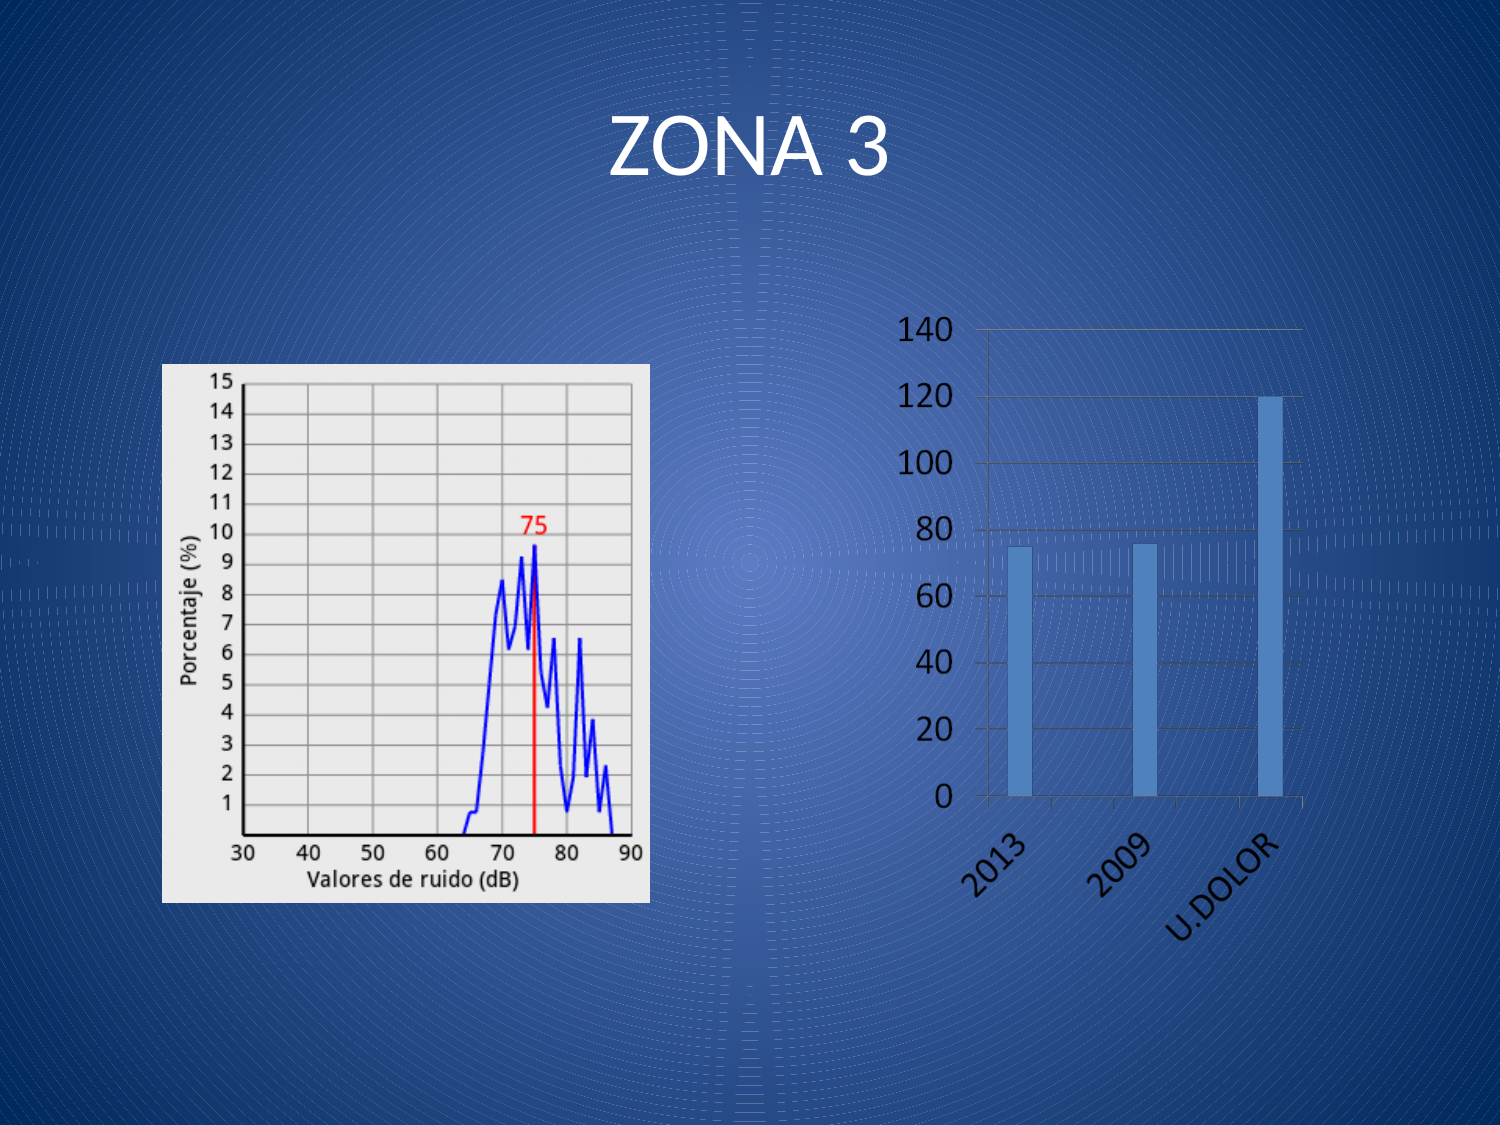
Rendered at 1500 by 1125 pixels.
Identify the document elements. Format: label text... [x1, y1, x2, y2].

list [872, 292, 1315, 975]
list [162, 364, 651, 903]
title ZONA 3 [74, 44, 1426, 233]
